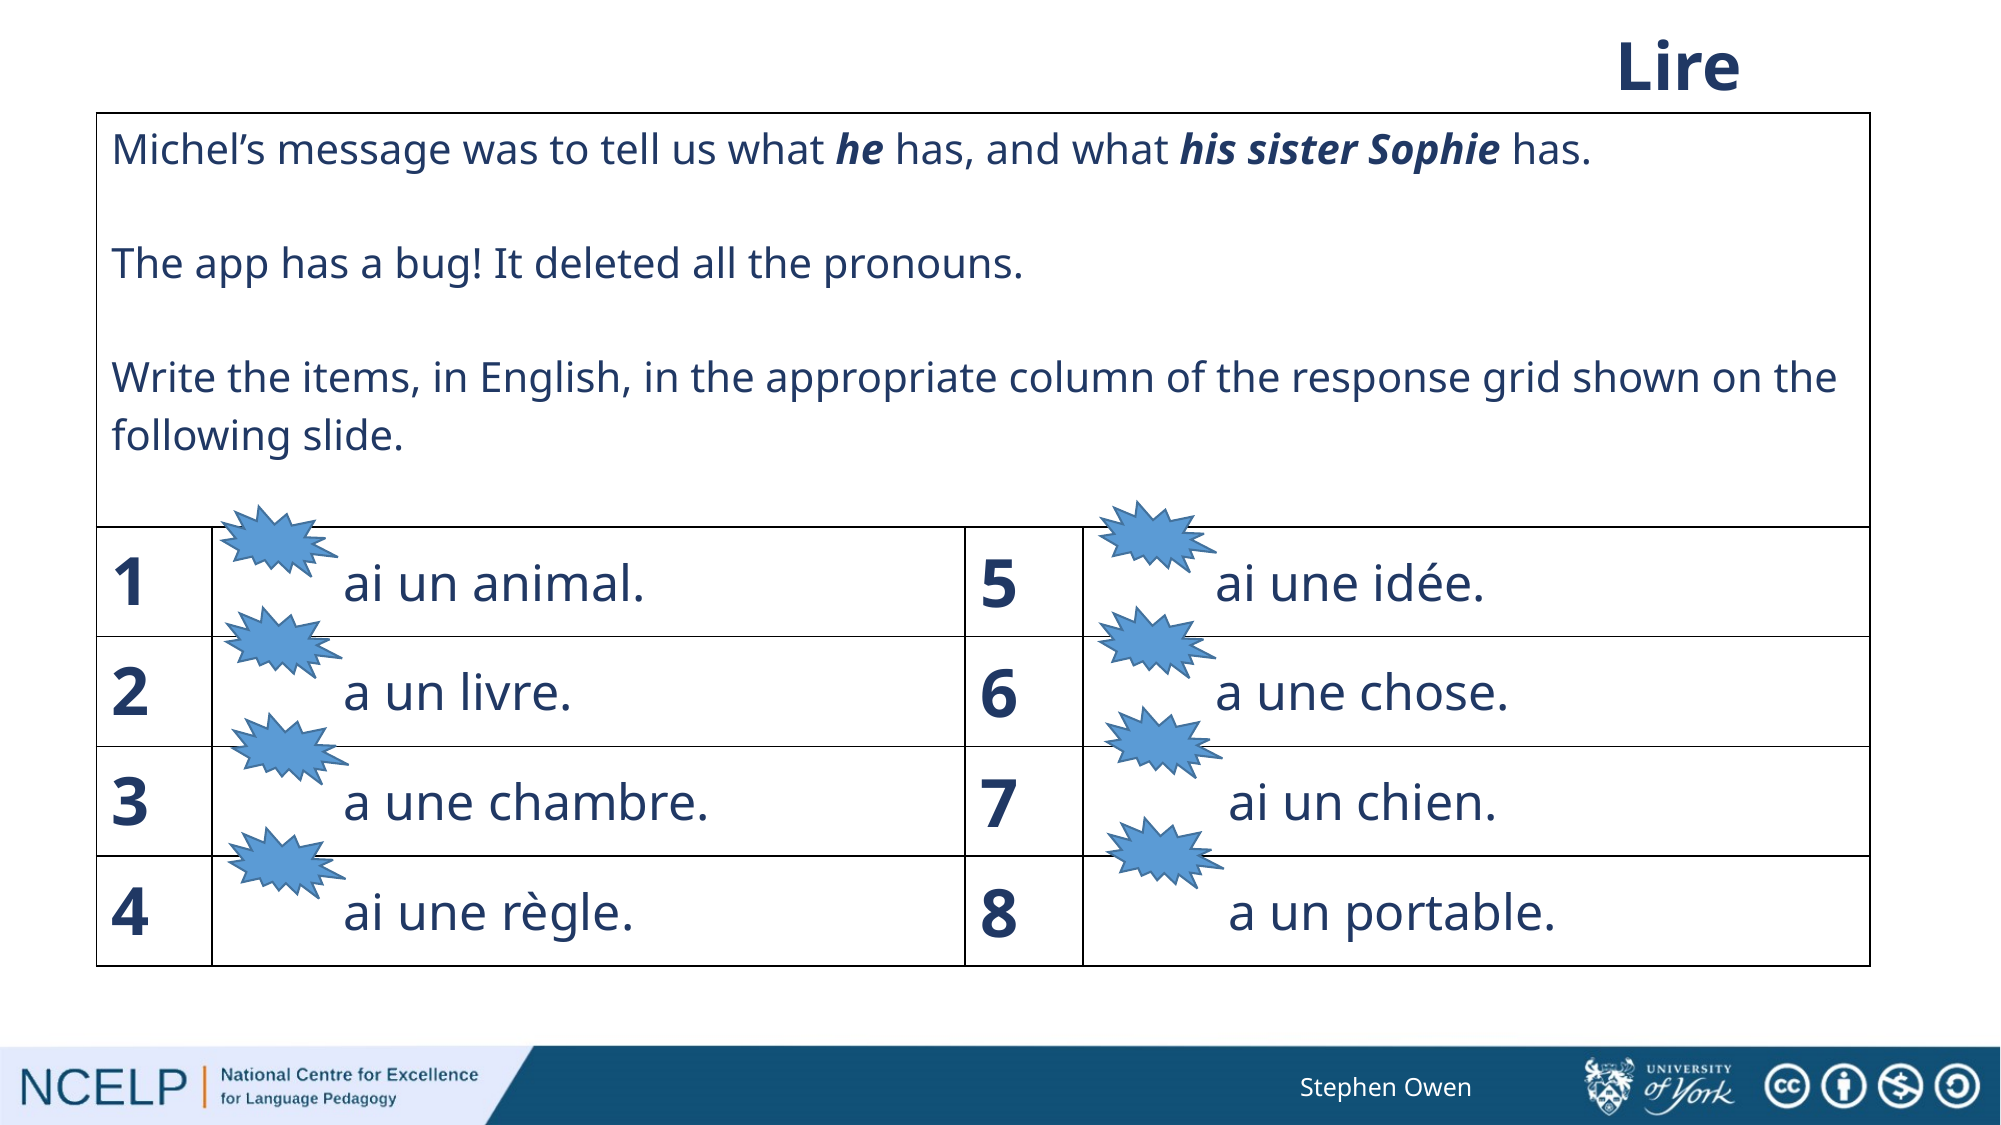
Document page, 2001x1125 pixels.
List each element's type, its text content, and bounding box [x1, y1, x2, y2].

table_cell 2 [97, 637, 211, 746]
text_box [229, 711, 350, 786]
table_cell 8 [966, 857, 1082, 965]
text_box [1105, 815, 1225, 890]
text_box Stephen Owen [1285, 1064, 1800, 1109]
table_cell 4 [97, 857, 211, 965]
text_box [1103, 705, 1223, 779]
table_cell 1 [97, 528, 211, 636]
table_cell a un livre. [213, 637, 964, 746]
table_cell 7 [966, 747, 1082, 855]
text_box [223, 605, 343, 679]
table_cell ai une règle. [213, 857, 964, 965]
table_cell a une chose. [1084, 637, 1869, 746]
table_cell 5 [966, 528, 1082, 636]
table_header Michel’s message was to tell us what he has, and what his sister Sophie has. The app has a bug! It deleted all the pronouns. Write the items, in English, in the appropriate column of the response grid shown on the following slide. [97, 114, 1869, 526]
text_box [226, 825, 347, 900]
text_box [1097, 605, 1217, 679]
table_cell 3 [97, 747, 211, 855]
table_cell ai une idée. [1084, 528, 1869, 636]
table_cell ai un chien. [1084, 747, 1869, 855]
text_box [219, 504, 339, 578]
text_box Lire [1372, 16, 1986, 111]
picture [0, 0, 2001, 1125]
table_cell ai un animal. [213, 528, 964, 636]
table_cell a une chambre. [213, 747, 964, 855]
table_cell 6 [966, 637, 1082, 746]
text_box [1097, 499, 1218, 574]
table_cell a un portable. [1084, 857, 1869, 965]
